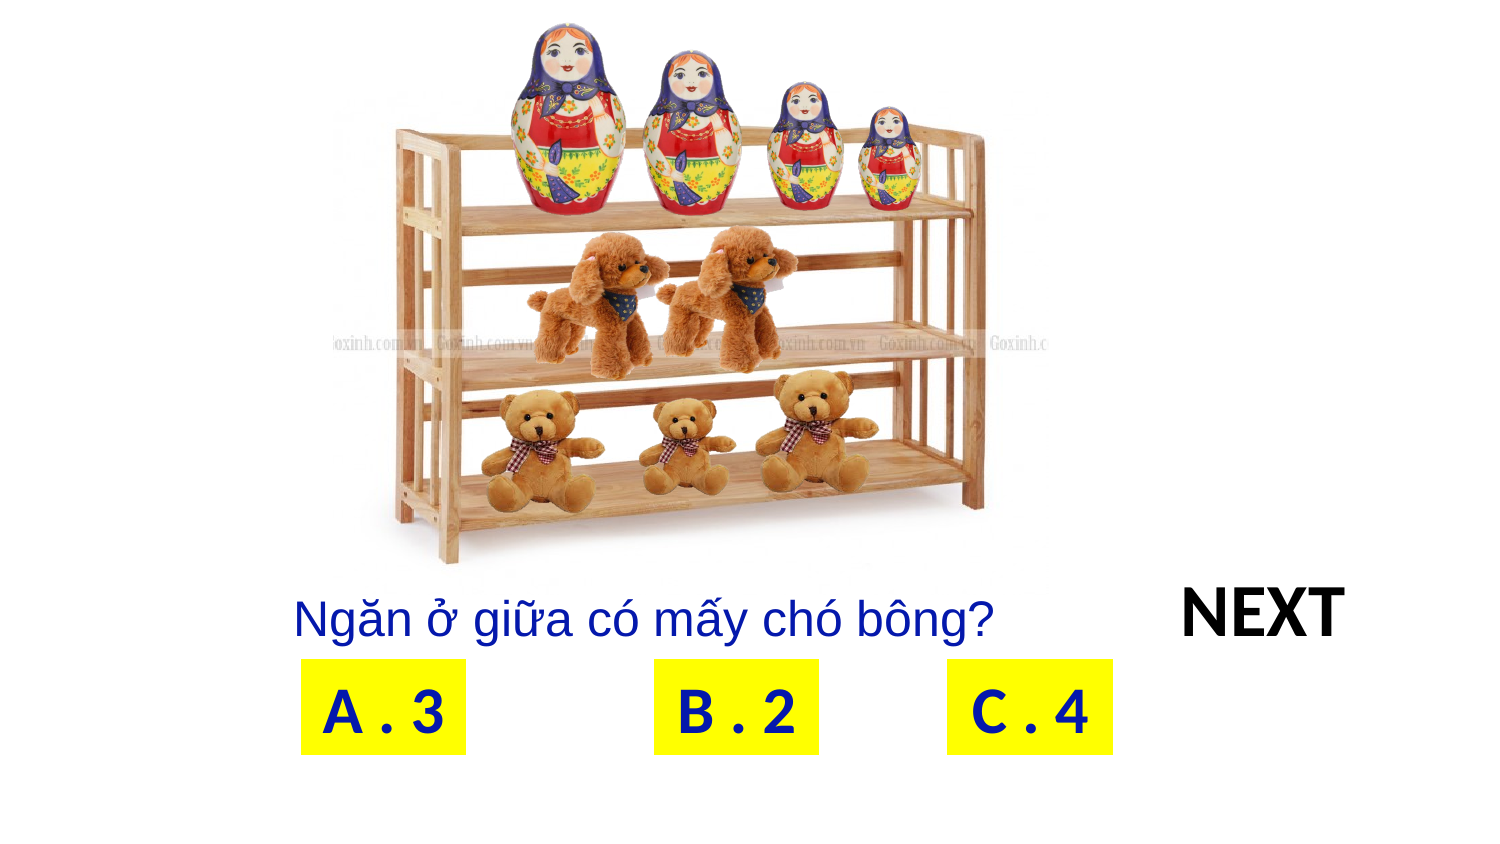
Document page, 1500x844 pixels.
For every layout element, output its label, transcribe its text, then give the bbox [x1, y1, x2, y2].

text_box B . 2 [650, 654, 824, 759]
text_box Ngăn ở giữa có mấy chó bông? [278, 579, 1011, 654]
text_box A . 3 [296, 654, 470, 759]
text_box NEXT [1103, 556, 1448, 657]
text_box C . 4 [943, 654, 1117, 759]
picture [333, 15, 1049, 595]
